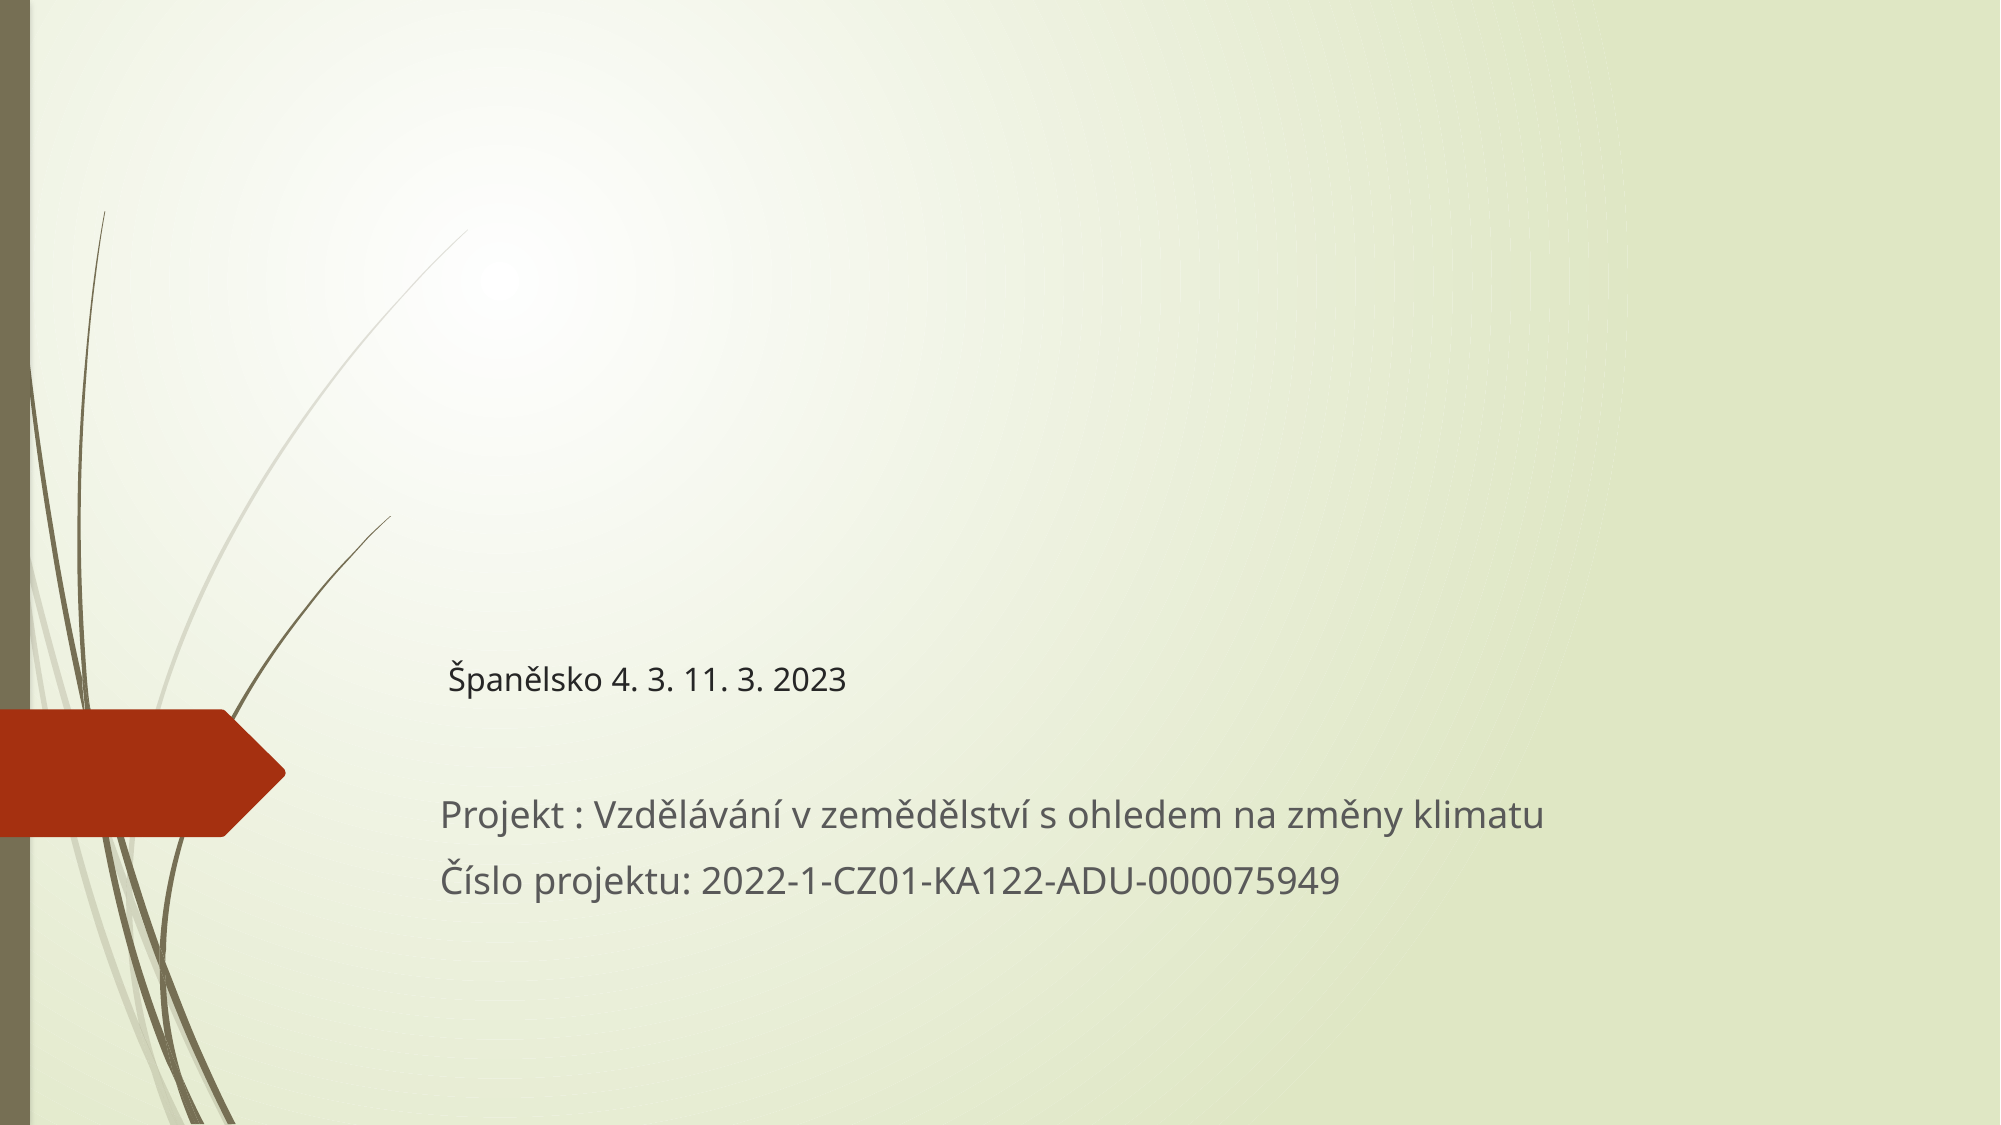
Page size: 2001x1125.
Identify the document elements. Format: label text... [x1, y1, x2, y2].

title Španělsko 4. 3. 11. 3. 2023 [424, 412, 1888, 783]
subtitle Projekt : Vzdělávání v zemědělství s ohledem na změny klimatu Číslo projektu: 2022-1-CZ01-KA122-ADU-000075949 [424, 783, 1888, 969]
